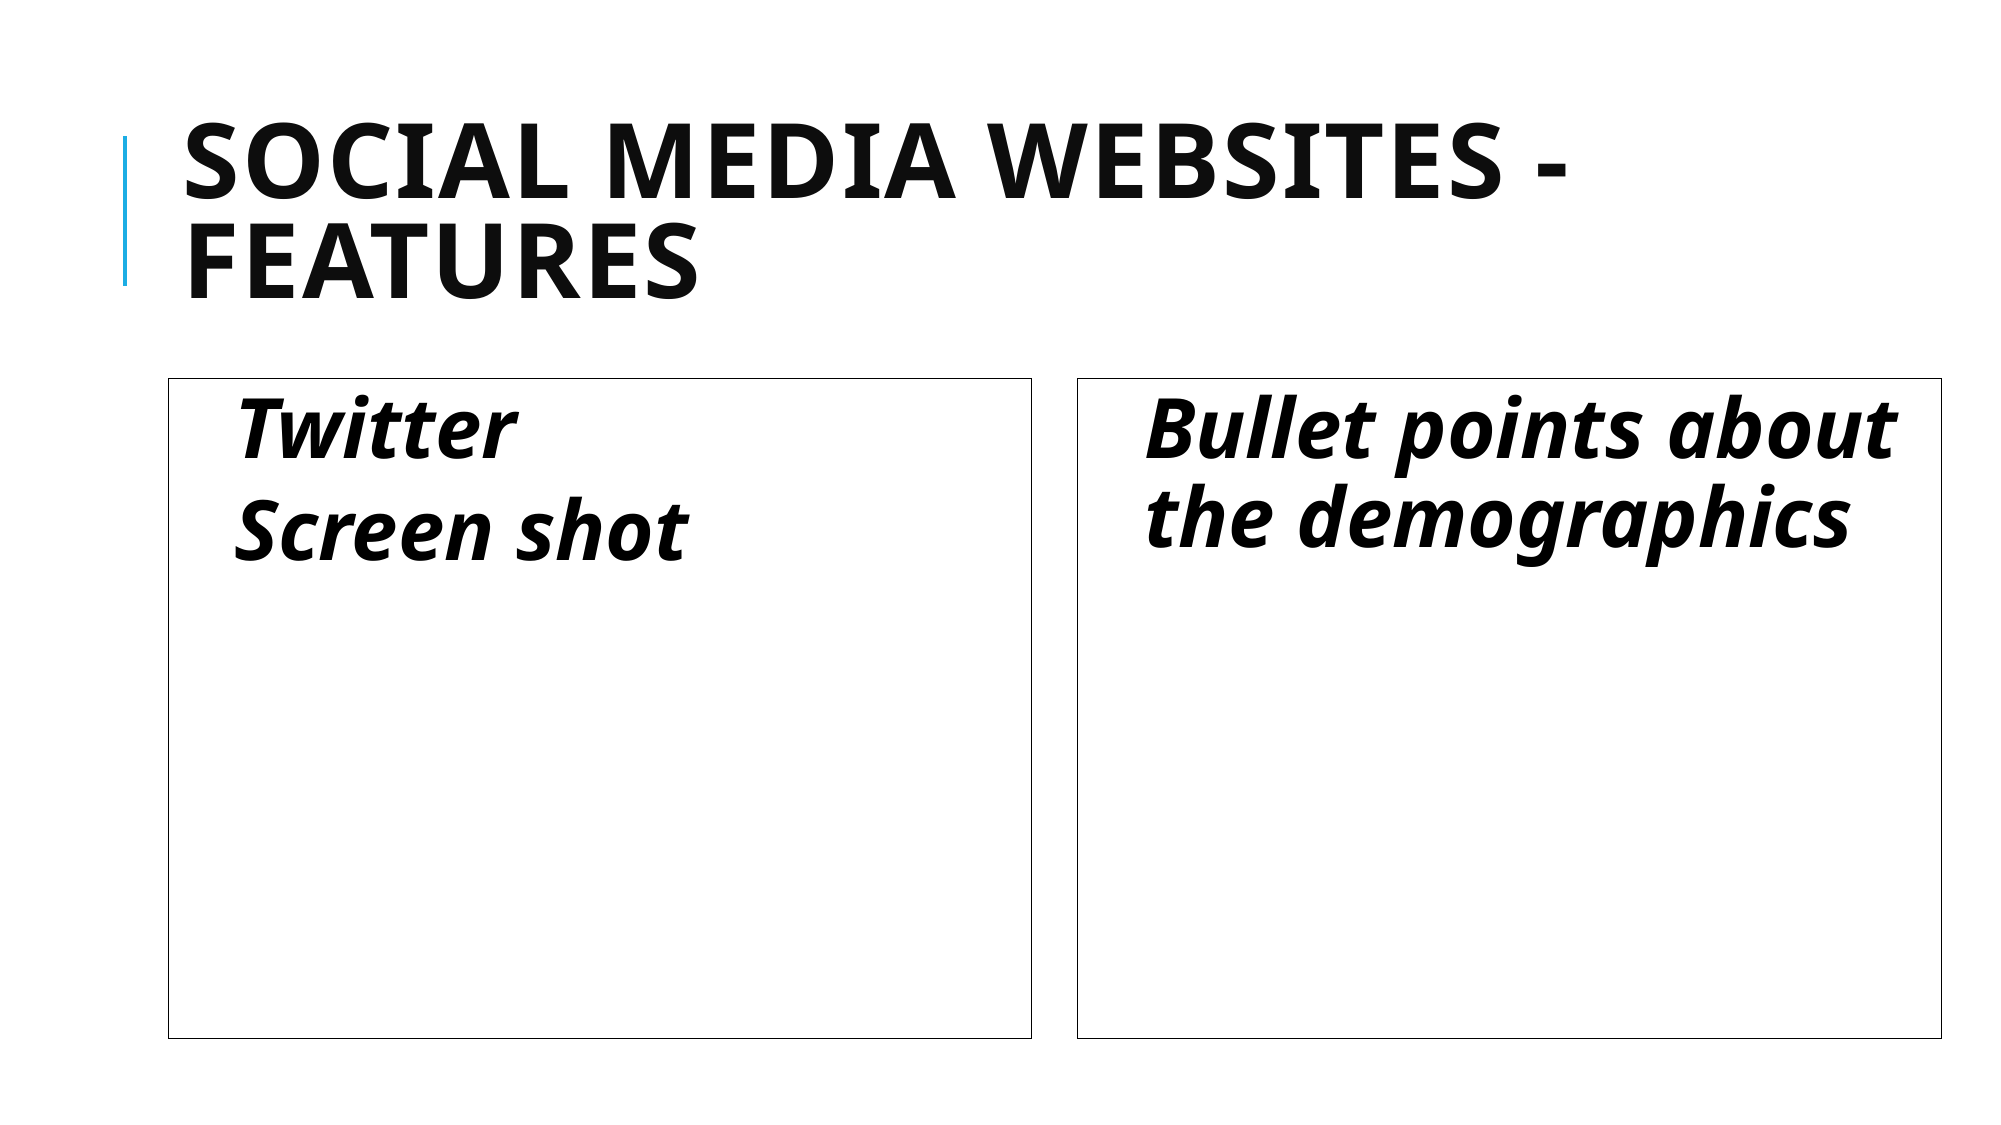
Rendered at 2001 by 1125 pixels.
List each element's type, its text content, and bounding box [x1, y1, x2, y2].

list Twitter Screen shot [168, 378, 1032, 1039]
title Social media websites - Features [168, 96, 1763, 342]
text_box Bullet points about the demographics [1077, 378, 1942, 1039]
